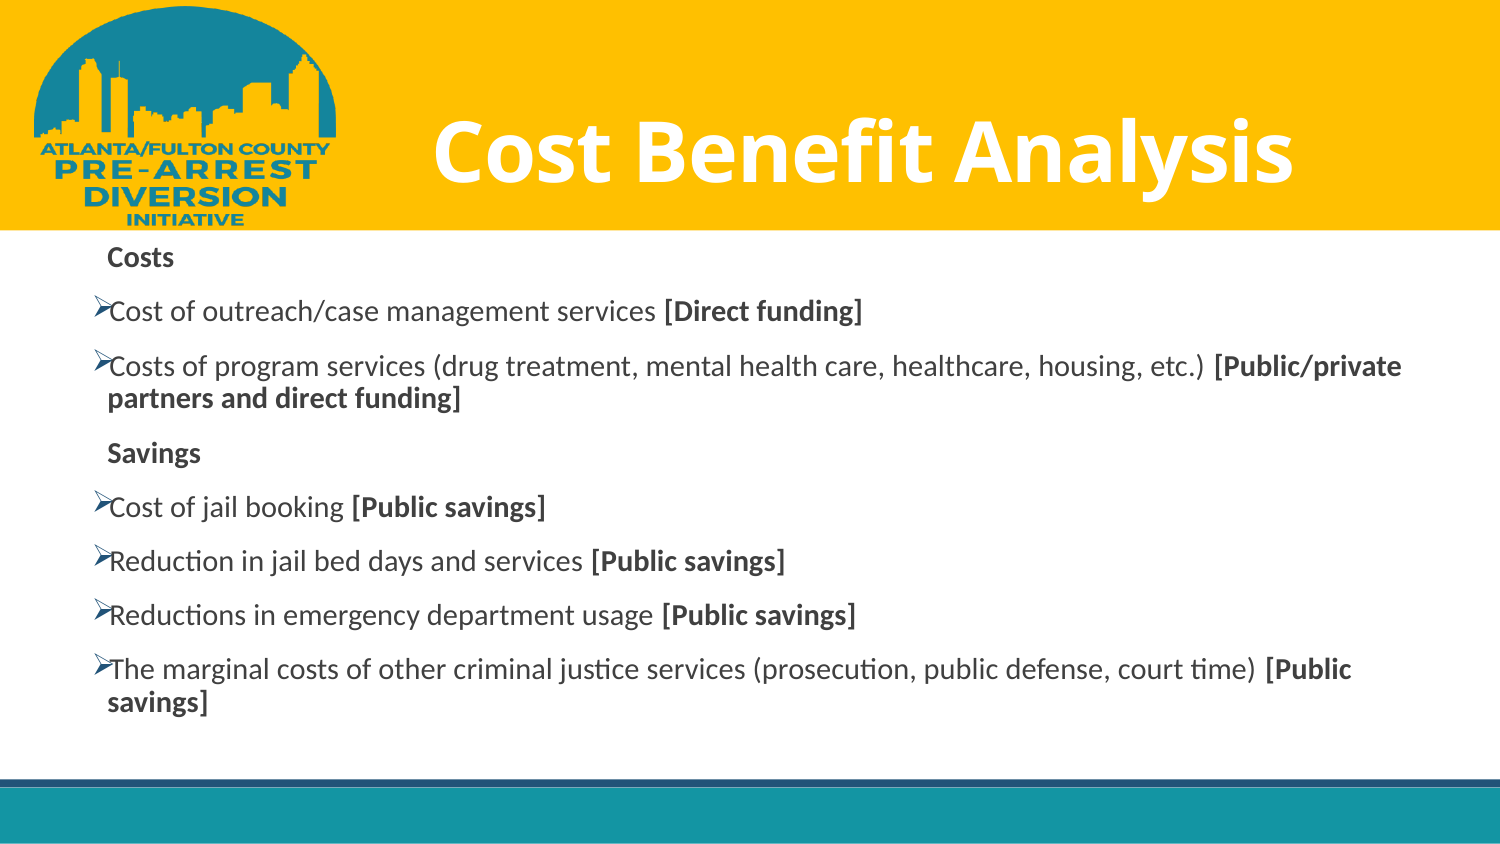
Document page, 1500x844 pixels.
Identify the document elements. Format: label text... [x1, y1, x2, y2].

picture [33, 6, 336, 231]
text_box [0, 0, 1500, 231]
title Cost Benefit Analysis [416, 28, 1334, 208]
list Costs Cost of outreach/case management services [Direct funding] Costs of program services (drug treatment, mental health care, healthcare, housing, etc.) [Public/private partners and direct funding] Savings Cost of jail booking [Public savings] Reduction in jail bed days and services [Public savings] Reductions in emergency department usage [Public savings] The marginal costs of other criminal justice services (prosecution, public defense, court time) [Public savings] [91, 234, 1409, 730]
